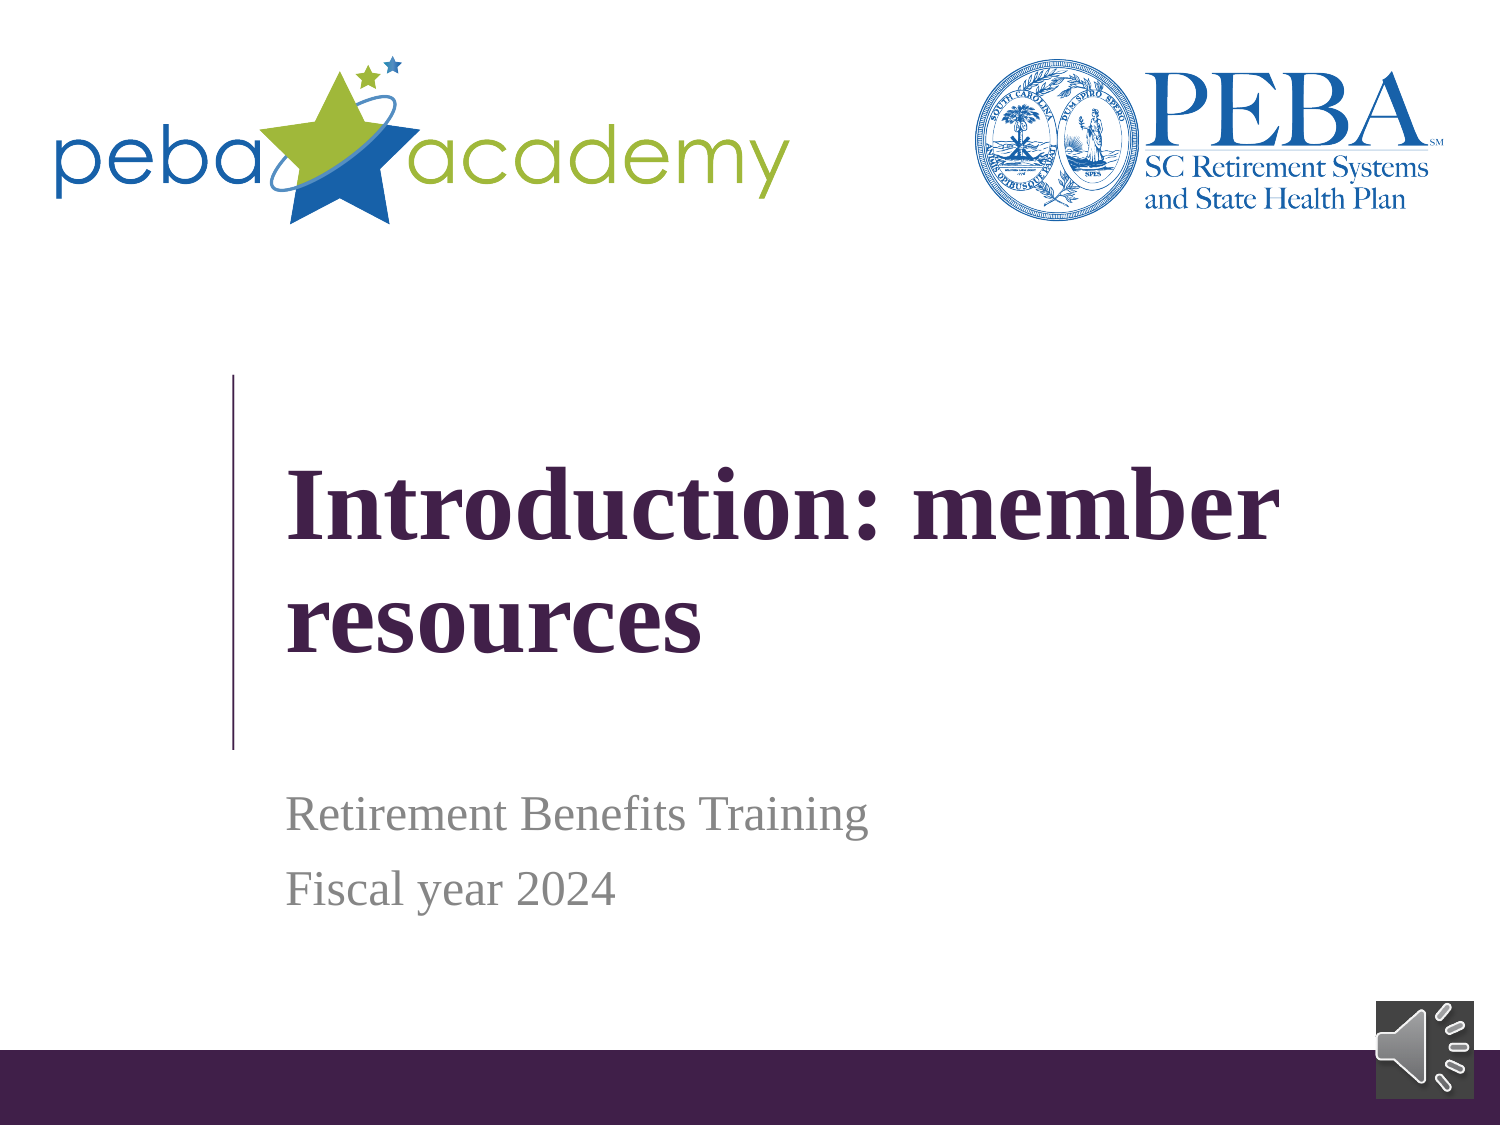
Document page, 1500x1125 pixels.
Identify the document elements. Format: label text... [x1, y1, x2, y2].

picture [0, 0, 1500, 1125]
title Introduction: member resources [270, 375, 1360, 750]
subtitle Retirement Benefits Training Fiscal year 2024 [270, 780, 1360, 1020]
